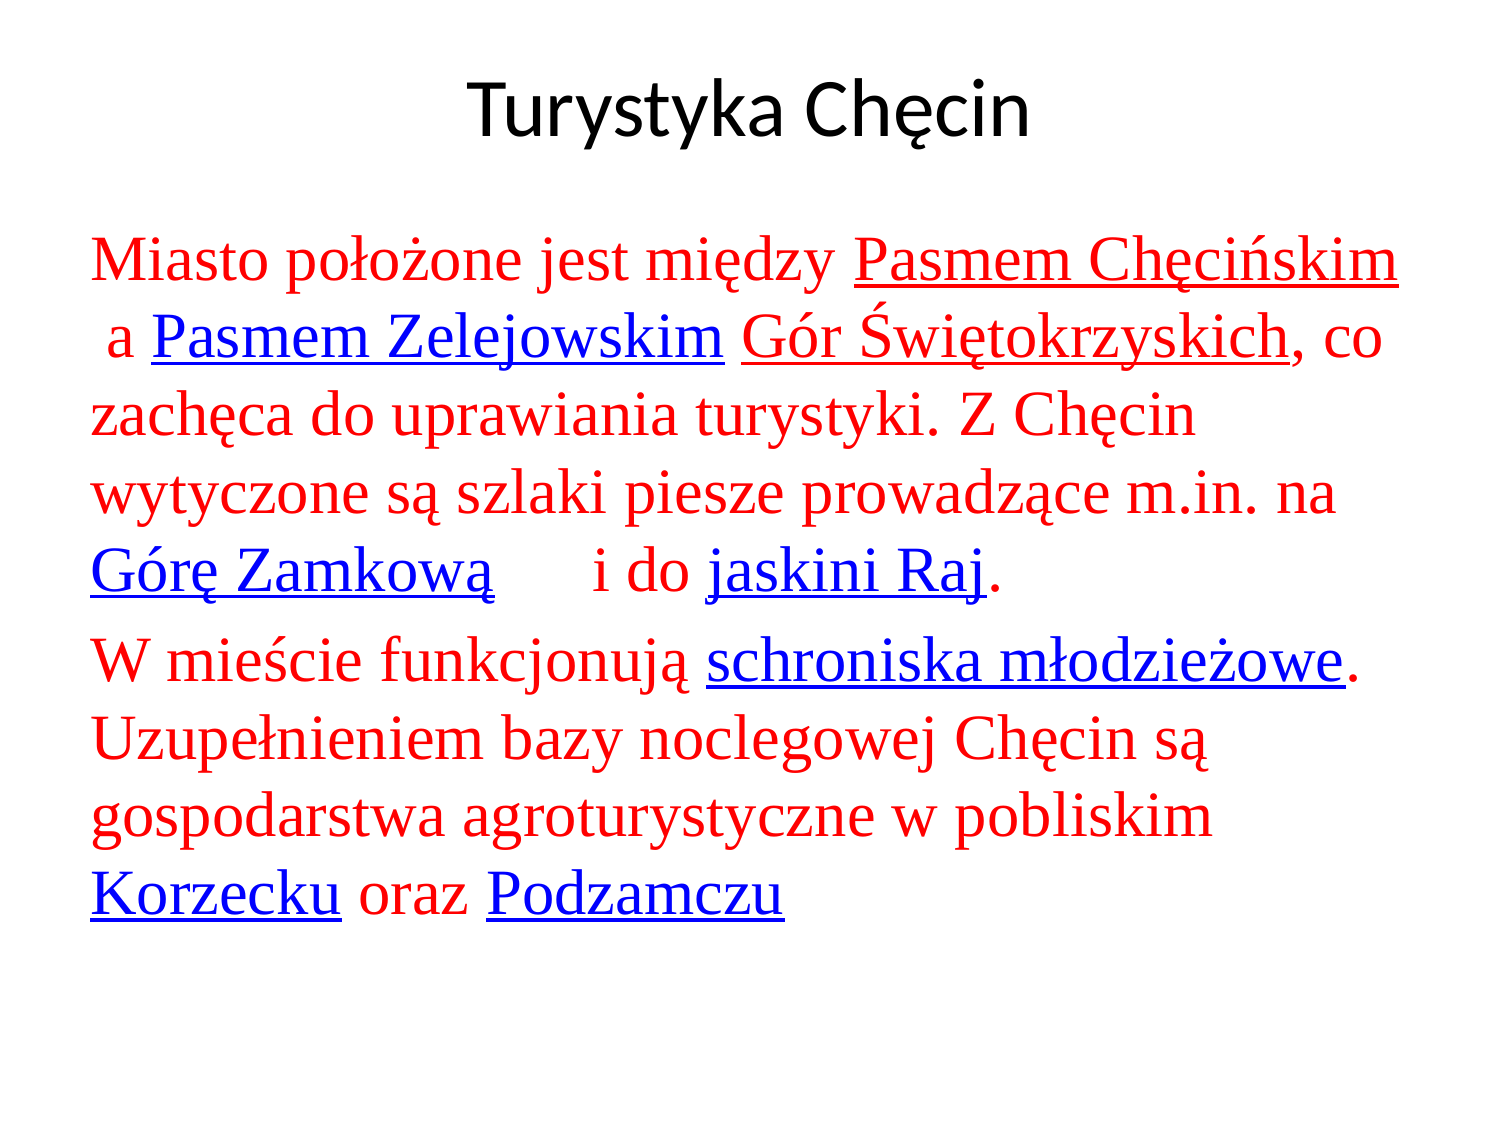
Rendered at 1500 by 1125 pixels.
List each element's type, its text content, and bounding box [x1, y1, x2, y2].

title Turystyka Chęcin [75, 45, 1425, 161]
list Miasto położone jest między Pasmem Chęcińskim a Pasmem Zelejowskim Gór Świętokrzyskich, co zachęca do uprawiania turystyki. Z Chęcin wytyczone są szlaki piesze prowadzące m.in. na Górę Zamkową i do jaskini Raj. W mieście funkcjonują schroniska młodzieżowe. Uzupełnieniem bazy noclegowej Chęcin są gospodarstwa agroturystyczne w pobliskim Korzecku oraz Podzamczu [75, 208, 1425, 1005]
